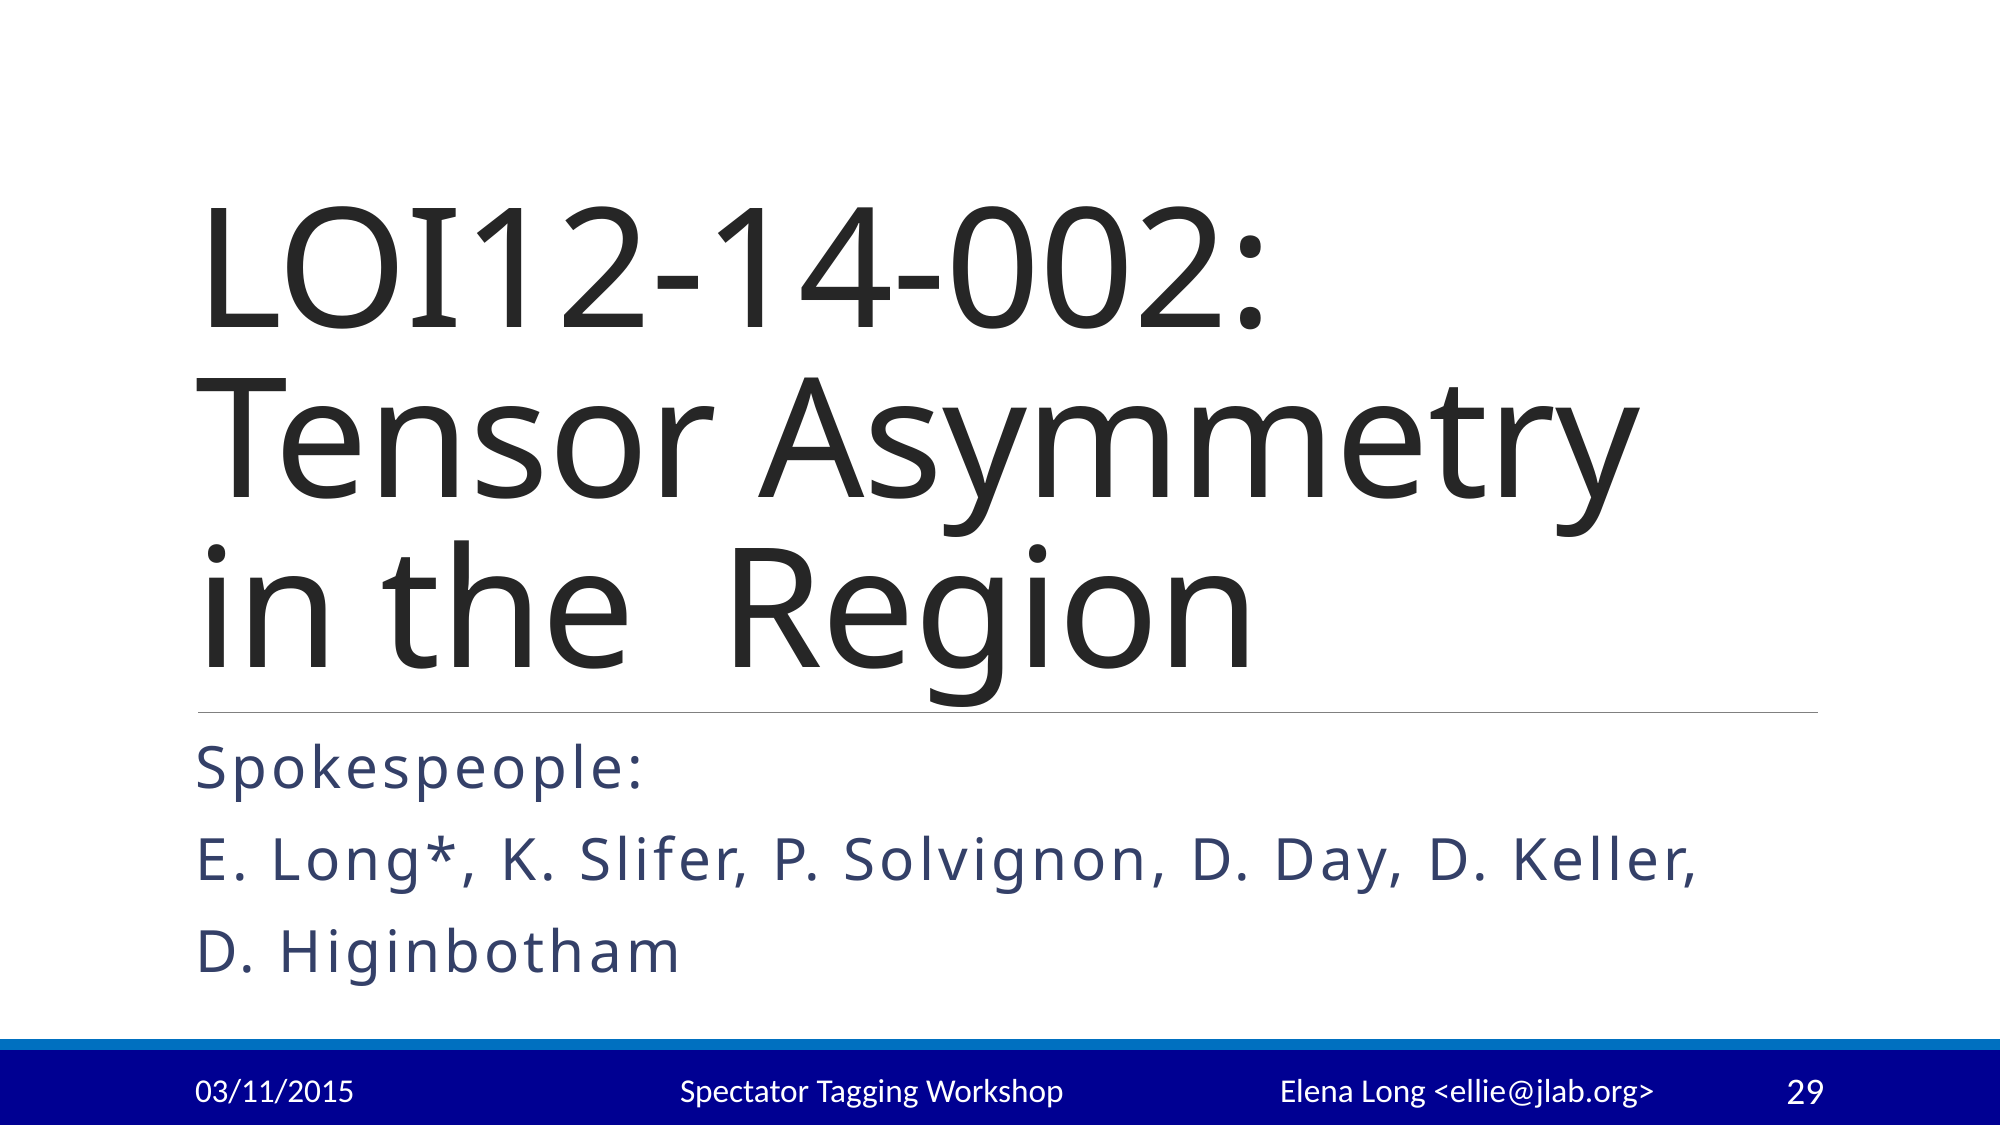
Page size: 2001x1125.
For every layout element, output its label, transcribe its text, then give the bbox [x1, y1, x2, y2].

subtitle Spokespeople: E. Long*, K. Slifer, P. Solvignon, D. Day, D. Keller, D. Higinbotham [180, 730, 1831, 994]
slide_number 29 [1731, 1059, 1840, 1120]
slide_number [180, 1059, 586, 1120]
footer Spectator Tagging Workshop Elena Long <ellie@jlab.org> [604, 1059, 1731, 1120]
